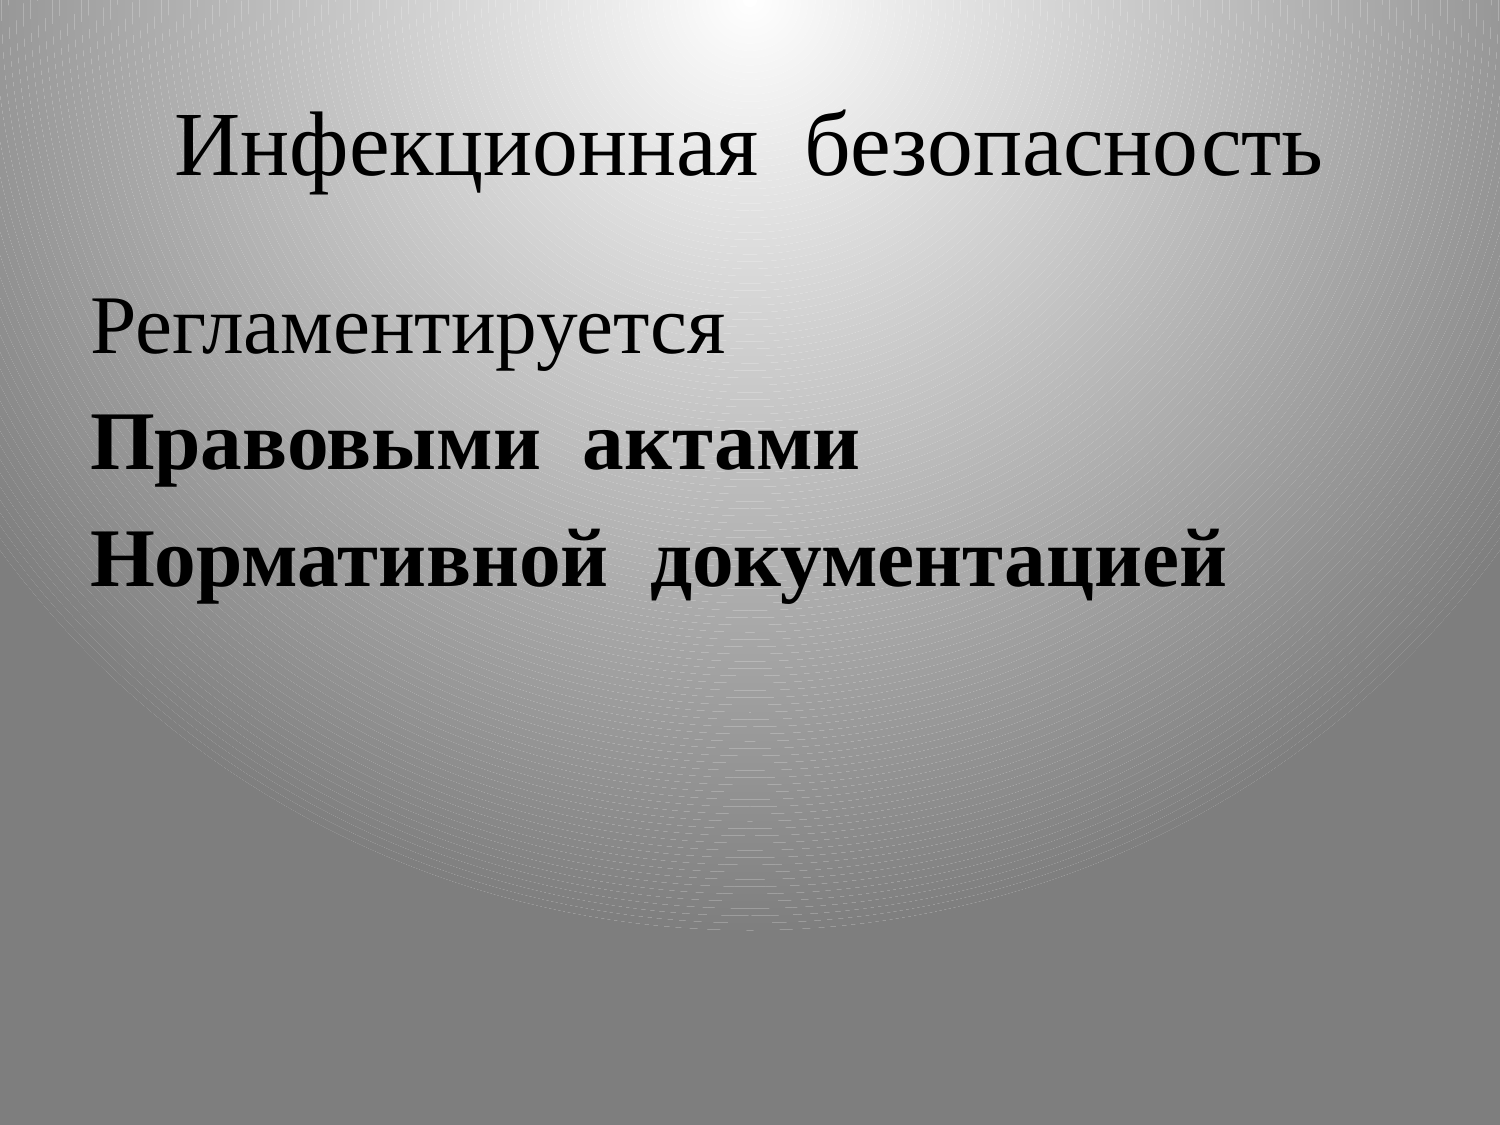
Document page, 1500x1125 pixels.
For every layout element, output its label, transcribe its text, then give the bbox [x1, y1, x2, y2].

list Регламентируется Правовыми актами Нормативной документацией [75, 262, 1425, 1005]
title Инфекционная безопасность [75, 45, 1425, 233]
